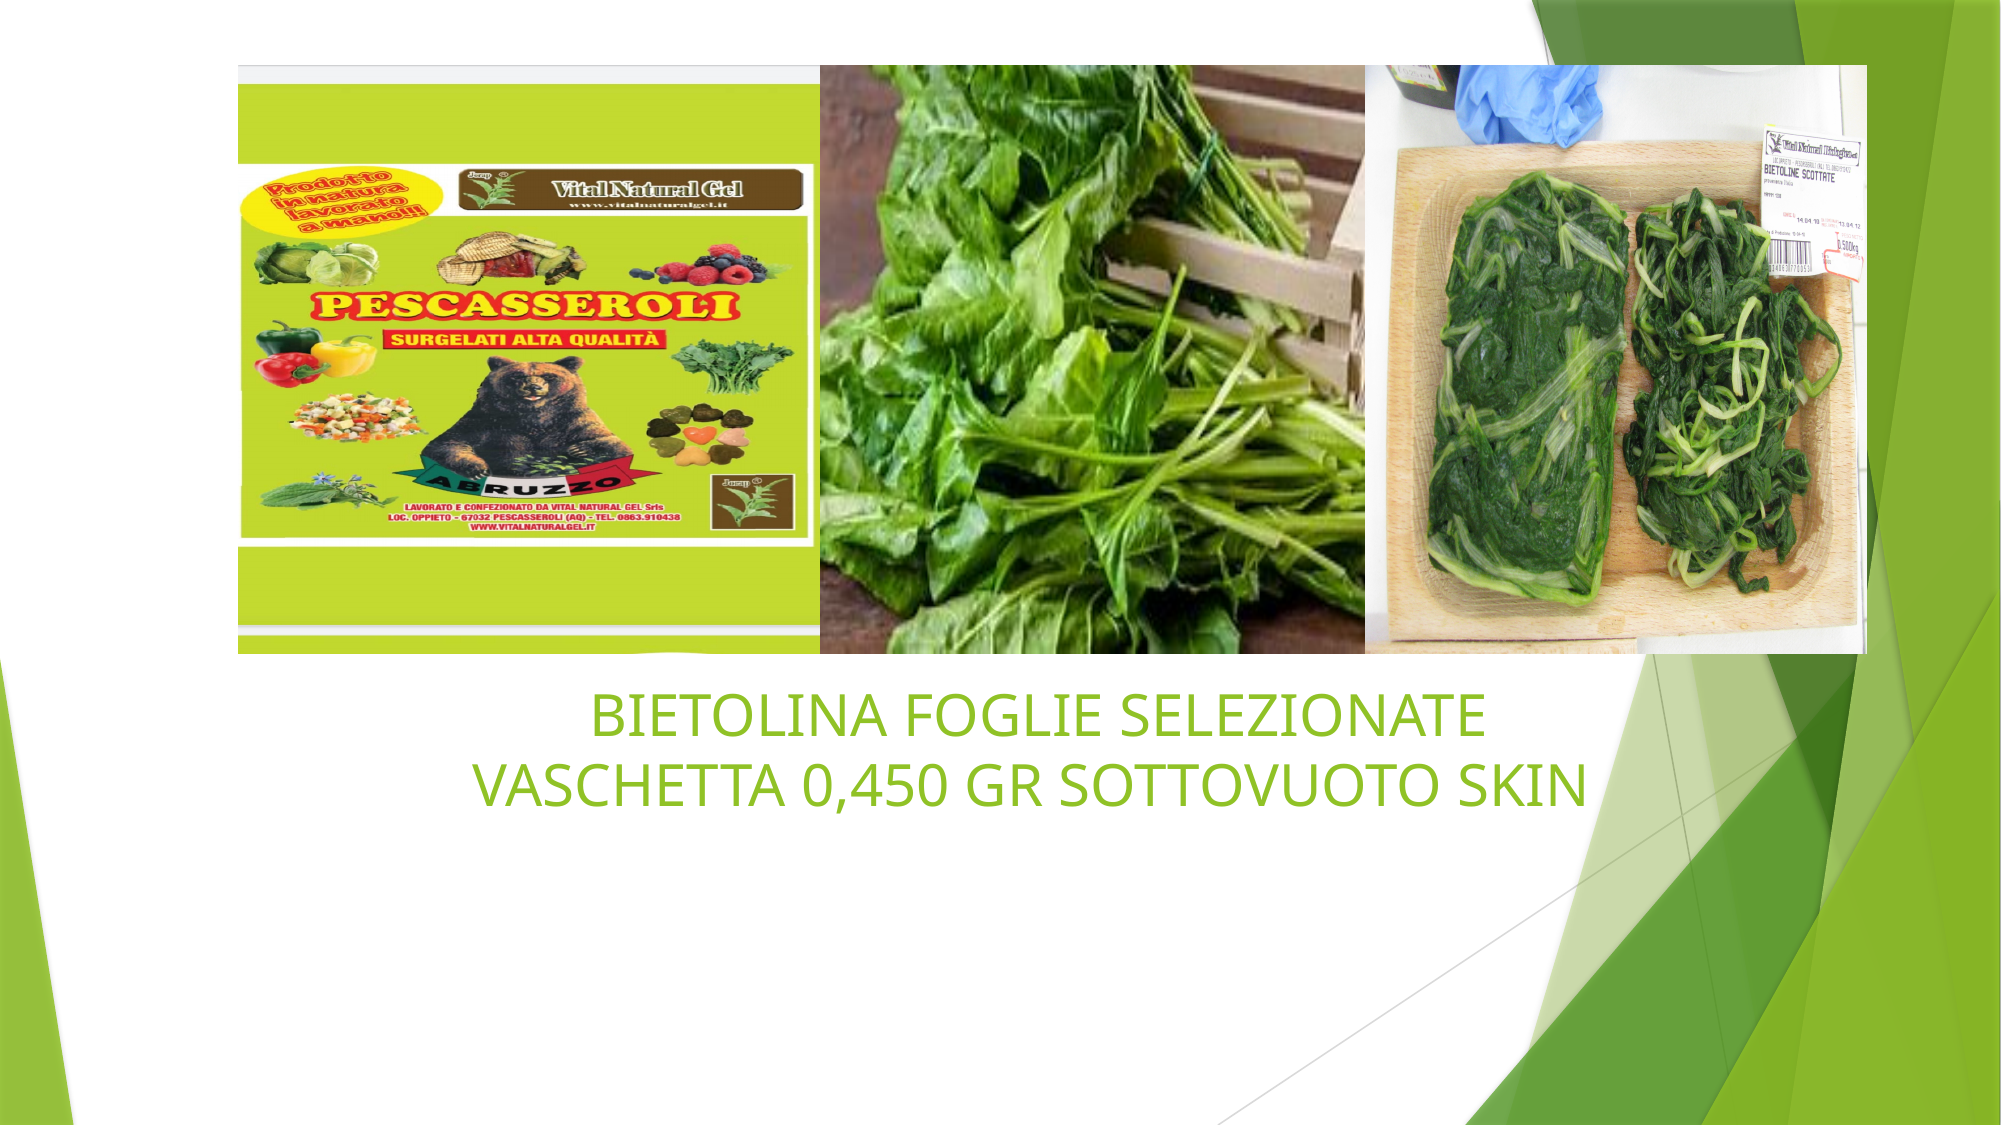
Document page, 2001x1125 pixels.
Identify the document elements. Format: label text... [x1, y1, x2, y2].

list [237, 64, 819, 655]
title BIETOLINA FOGLIE SELEZIONATE VASCHETTA 0,450 GR SOTTOVUOTO SKIN [264, 670, 1814, 885]
picture [819, 64, 1868, 655]
